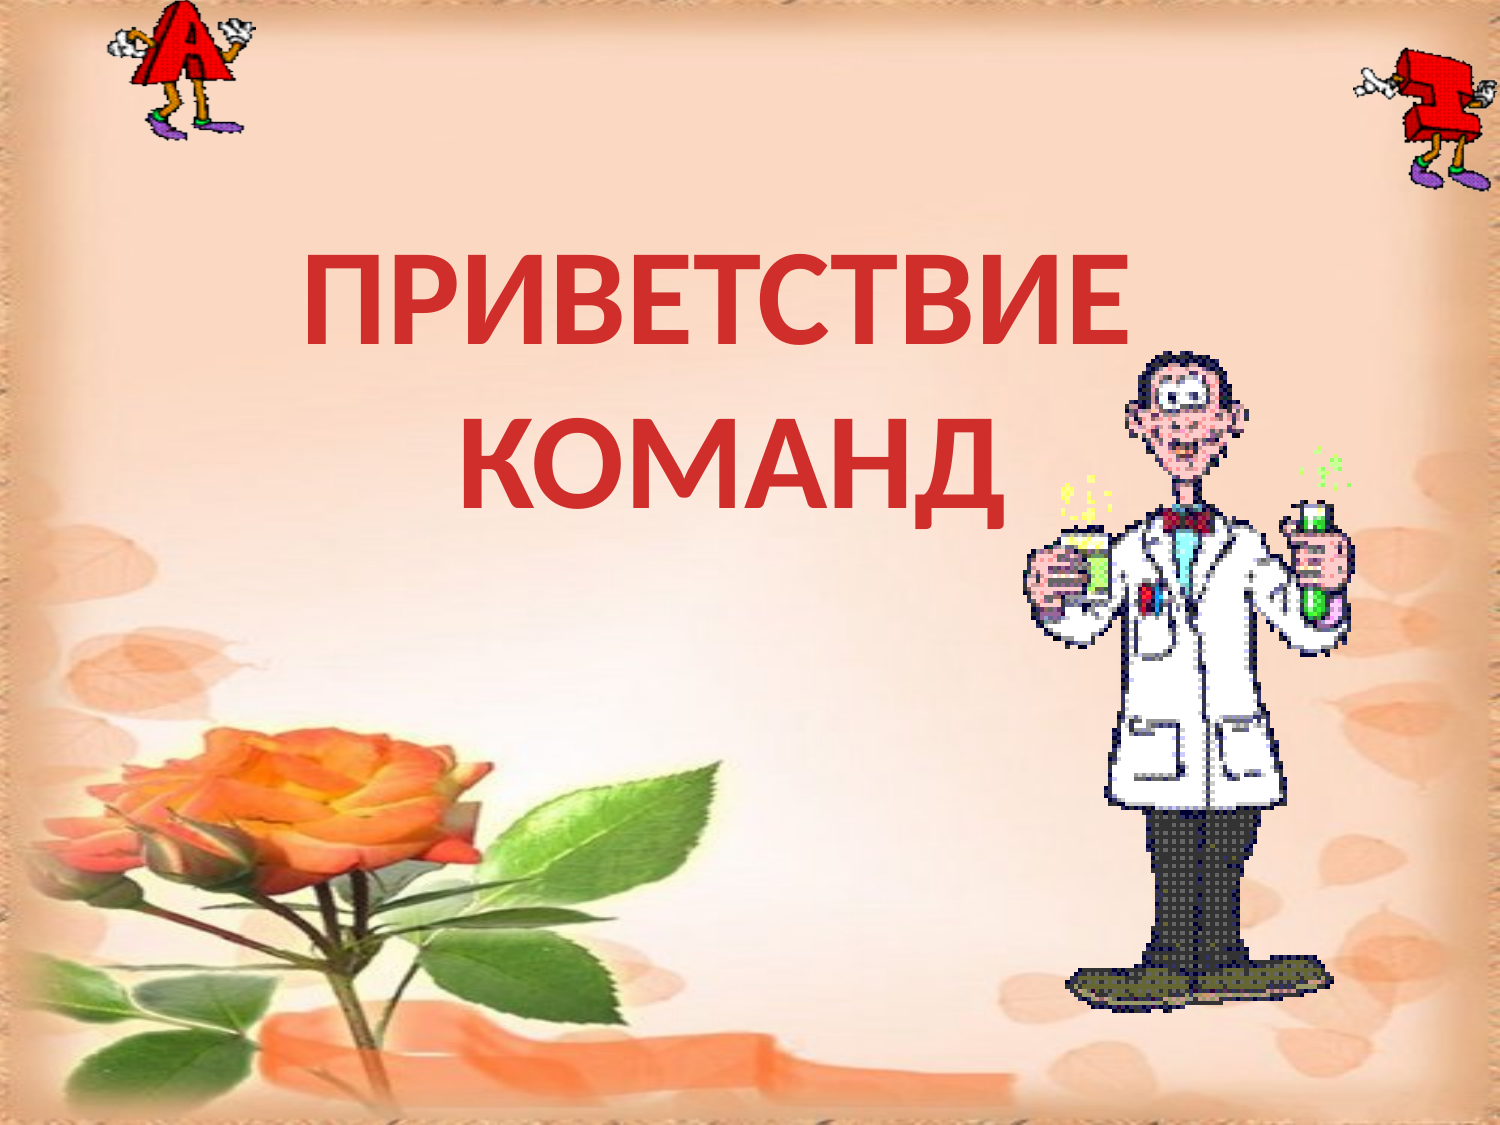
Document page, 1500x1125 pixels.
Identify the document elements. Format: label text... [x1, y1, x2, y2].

picture [0, 0, 1500, 1125]
text_box ПРИВЕТСТВИЕ КОМАНД [285, 199, 1179, 544]
